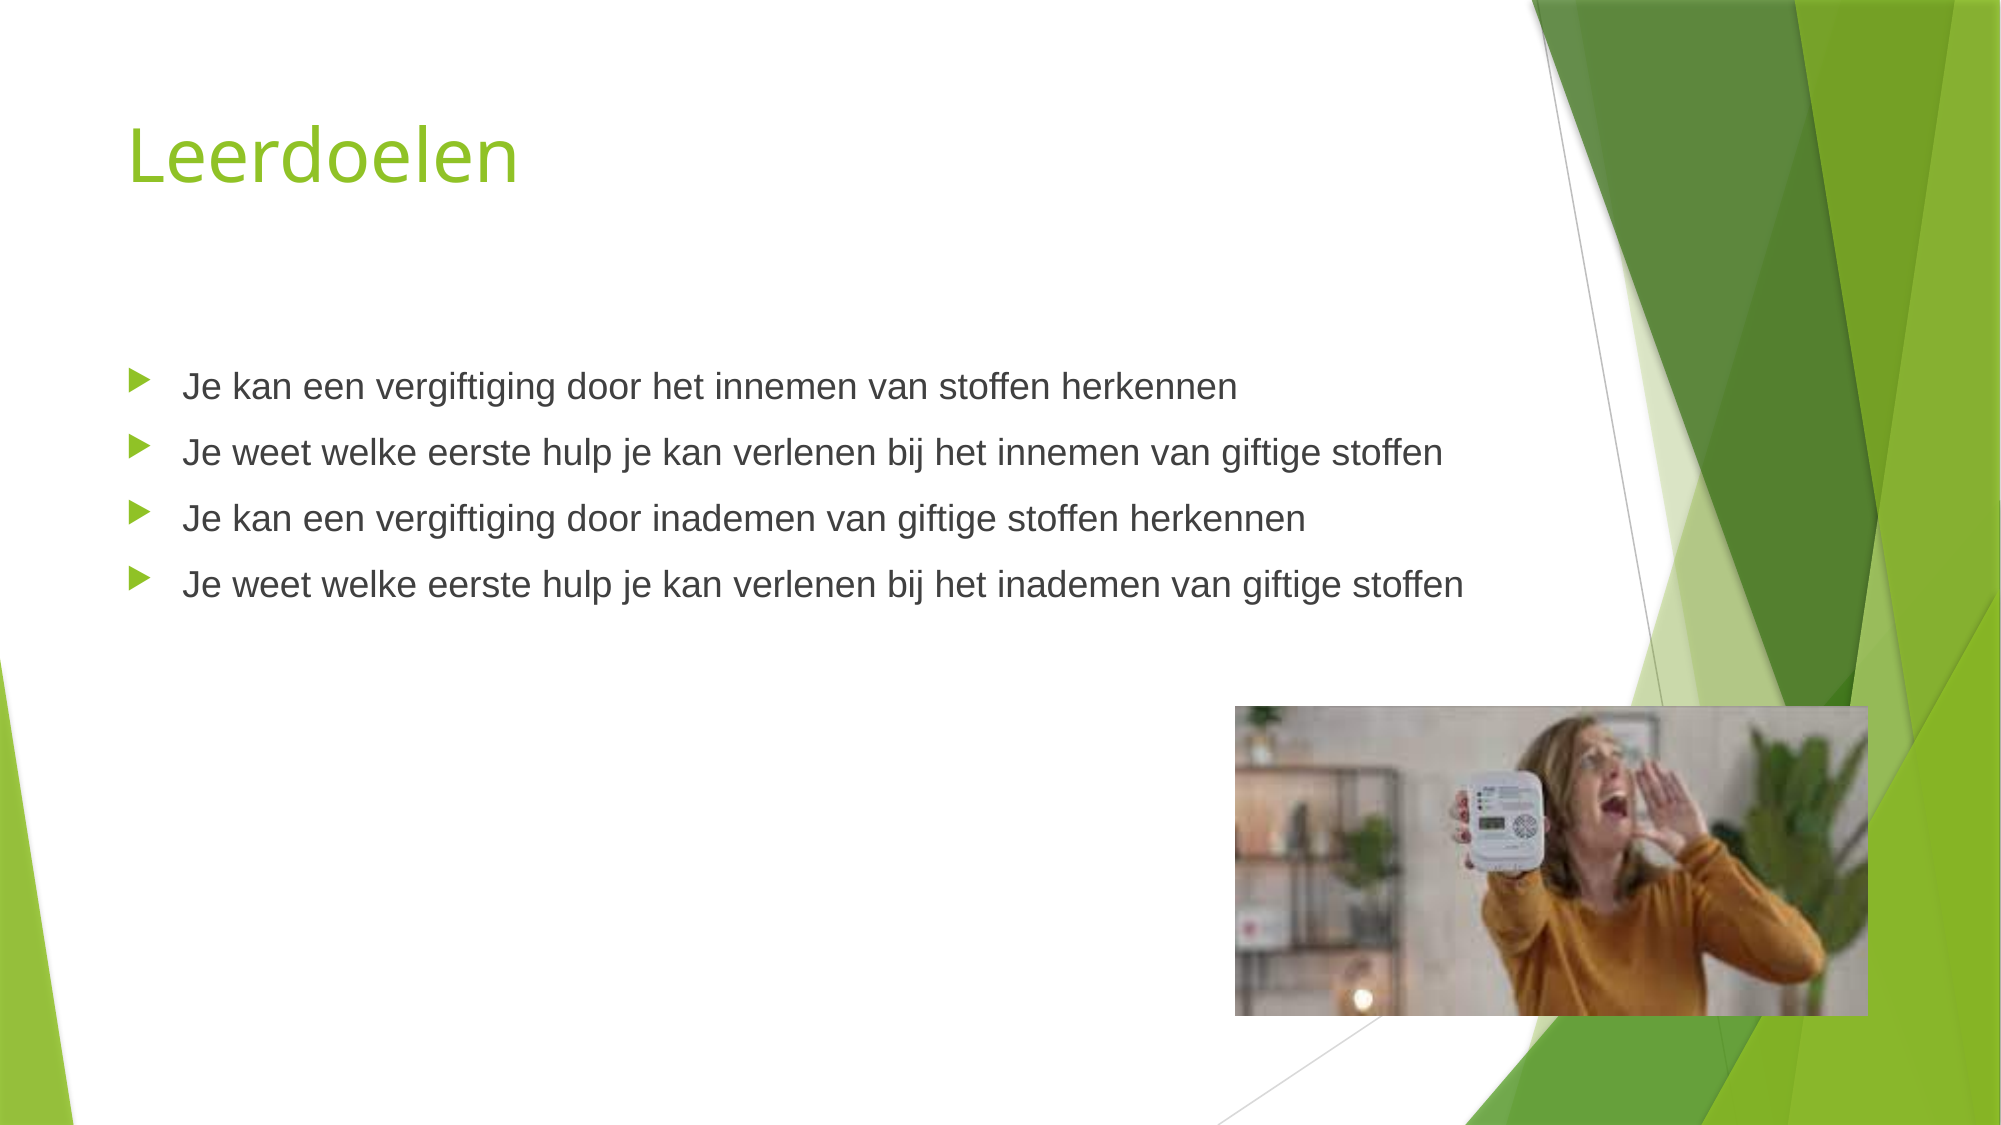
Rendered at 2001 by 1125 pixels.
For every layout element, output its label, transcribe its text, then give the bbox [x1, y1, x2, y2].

title Leerdoelen [111, 99, 1522, 317]
list Je kan een vergiftiging door het innemen van stoffen herkennen Je weet welke eerste hulp je kan verlenen bij het innemen van giftige stoffen Je kan een vergiftiging door inademen van giftige stoffen herkennen Je weet welke eerste hulp je kan verlenen bij het inademen van giftige stoffen [111, 354, 1522, 992]
picture [1234, 706, 1868, 1017]
